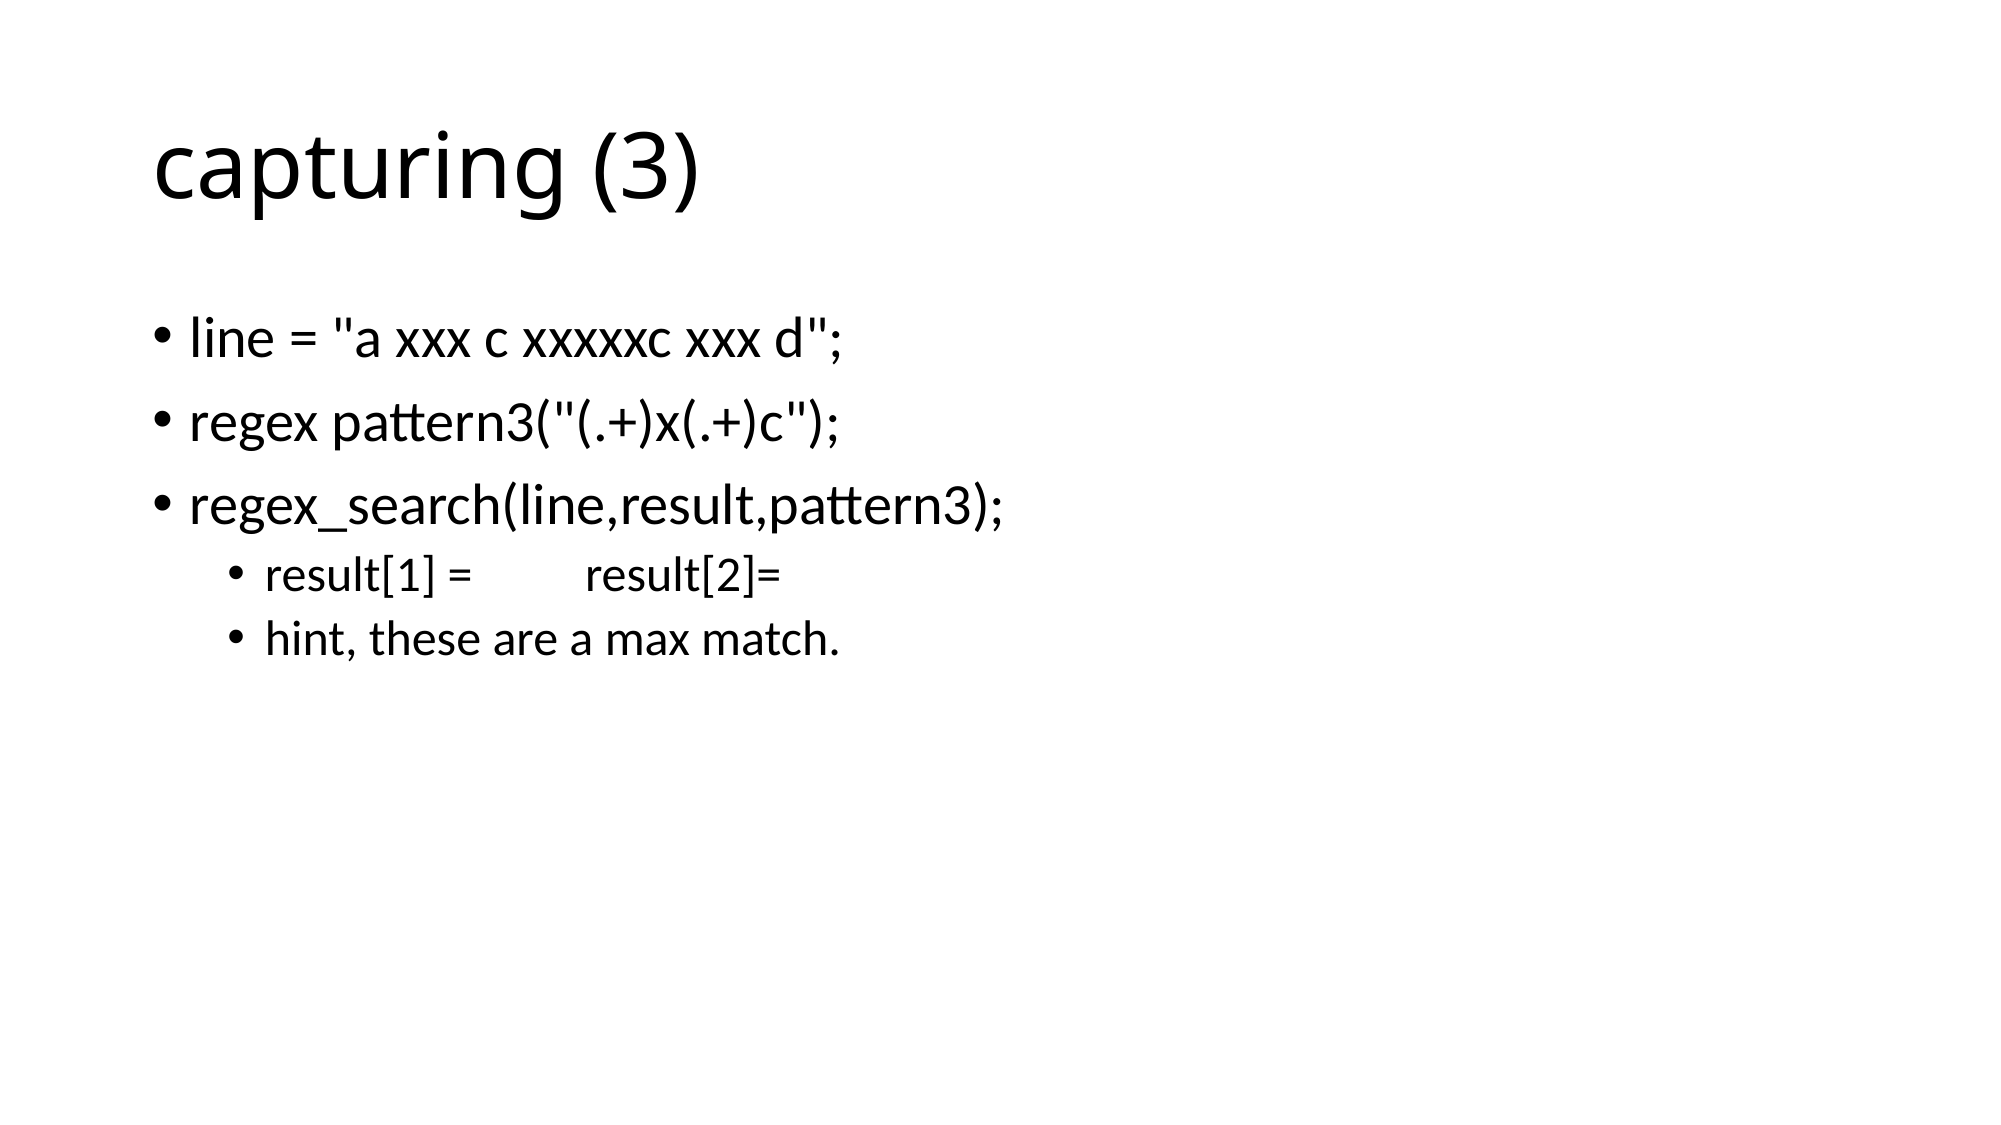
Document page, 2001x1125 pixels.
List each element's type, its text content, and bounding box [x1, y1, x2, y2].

title capturing (3) [137, 59, 1863, 278]
list line = "a xxx c xxxxxc xxx d"; regex pattern3("(.+)x(.+)c"); regex_search(line,result,pattern3); result[1] = result[2]= hint, these are a max match. [137, 299, 1863, 1014]
